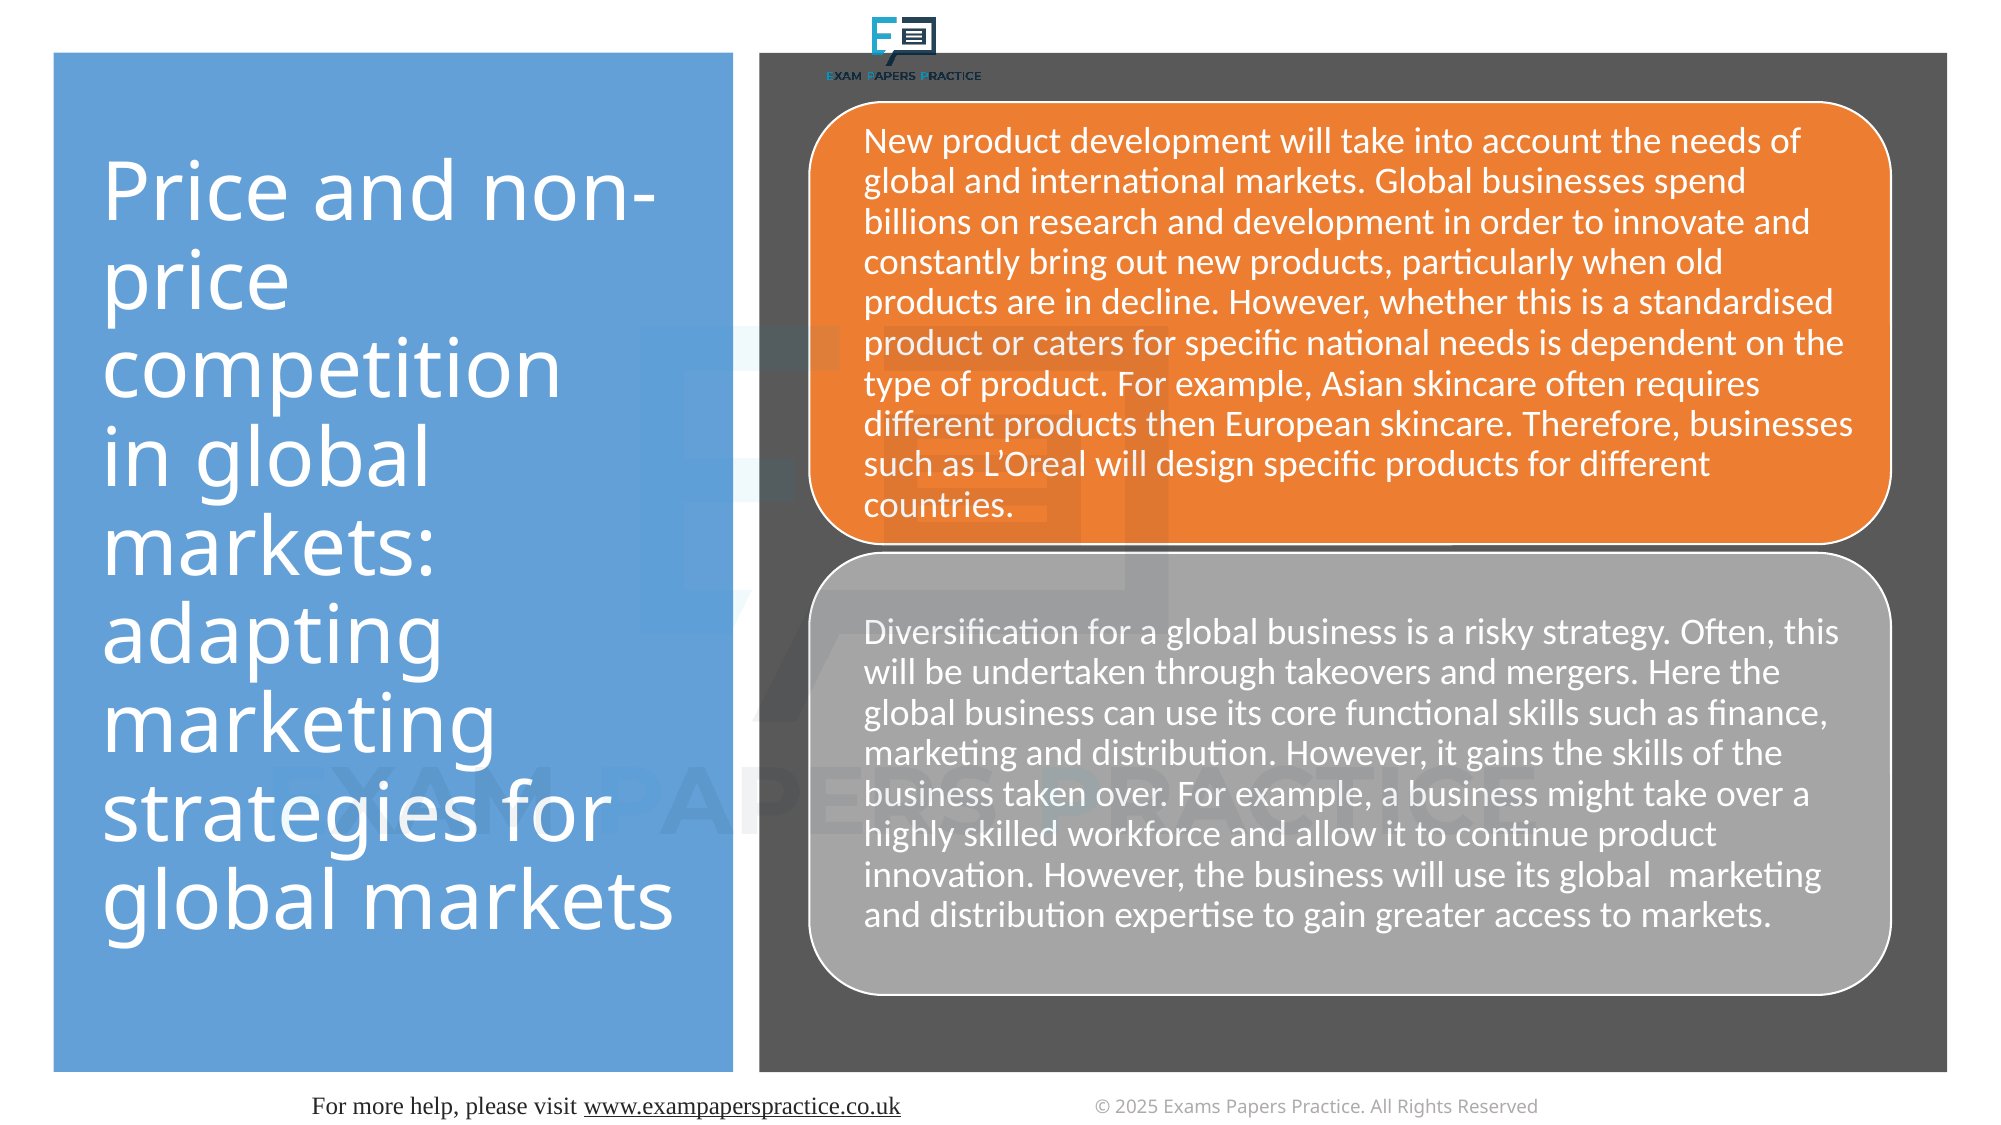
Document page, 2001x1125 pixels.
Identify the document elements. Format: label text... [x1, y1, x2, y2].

text_box [53, 52, 734, 1073]
text_box © 2025 Exams Papers Practice. All Rights Reserved [1066, 1087, 1567, 1125]
picture [827, 17, 981, 80]
title Price and non-price competition in global markets: adapting marketing strategies for global markets [85, 95, 697, 1002]
text_box [758, 52, 1948, 1073]
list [809, 95, 1892, 1002]
picture [273, 326, 1536, 835]
text_box For more help, please visit www.exampaperspractice.co.uk [275, 1081, 938, 1121]
